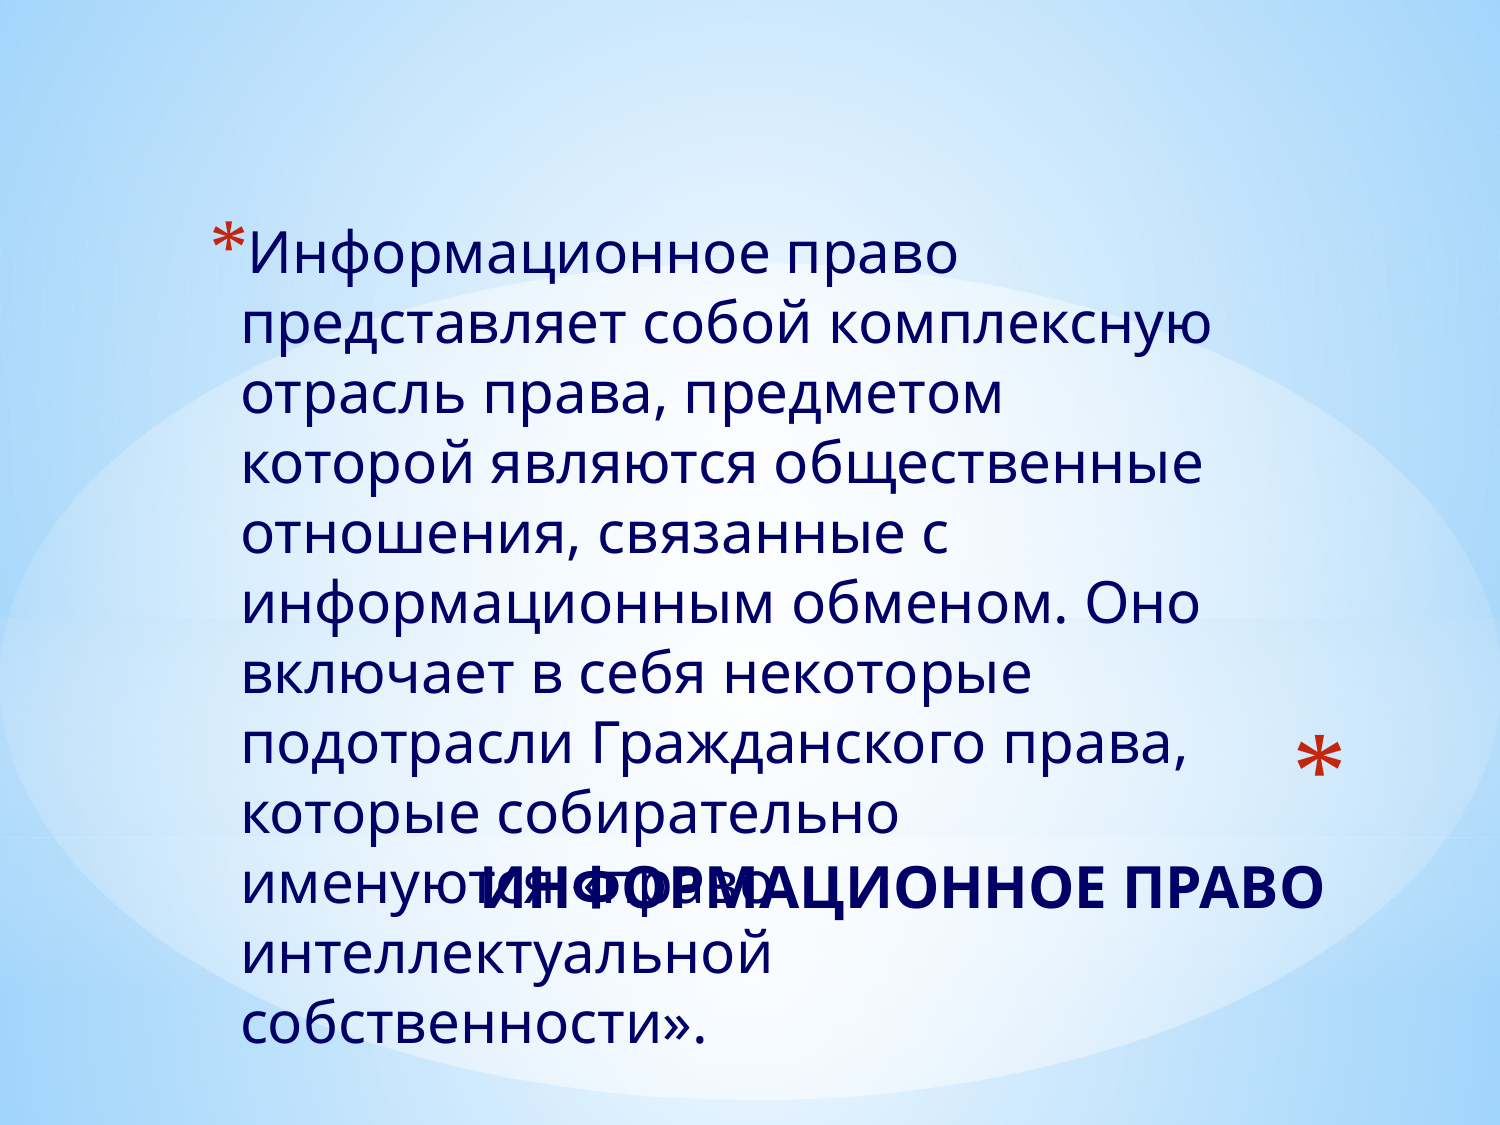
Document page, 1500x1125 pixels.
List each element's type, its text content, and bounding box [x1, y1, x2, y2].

list Информационное право представляет собой комплексную отрасль права, предметом которой являются общественные отношения, связанные с информационным обменом. Оно включает в себя некоторые подотрасли Гражданского права, которые собирательно именуются «право интеллектуальной собственности». [187, 120, 1238, 690]
title ИНФОРМАЦИОННОЕ ПРАВО [294, 717, 1363, 905]
